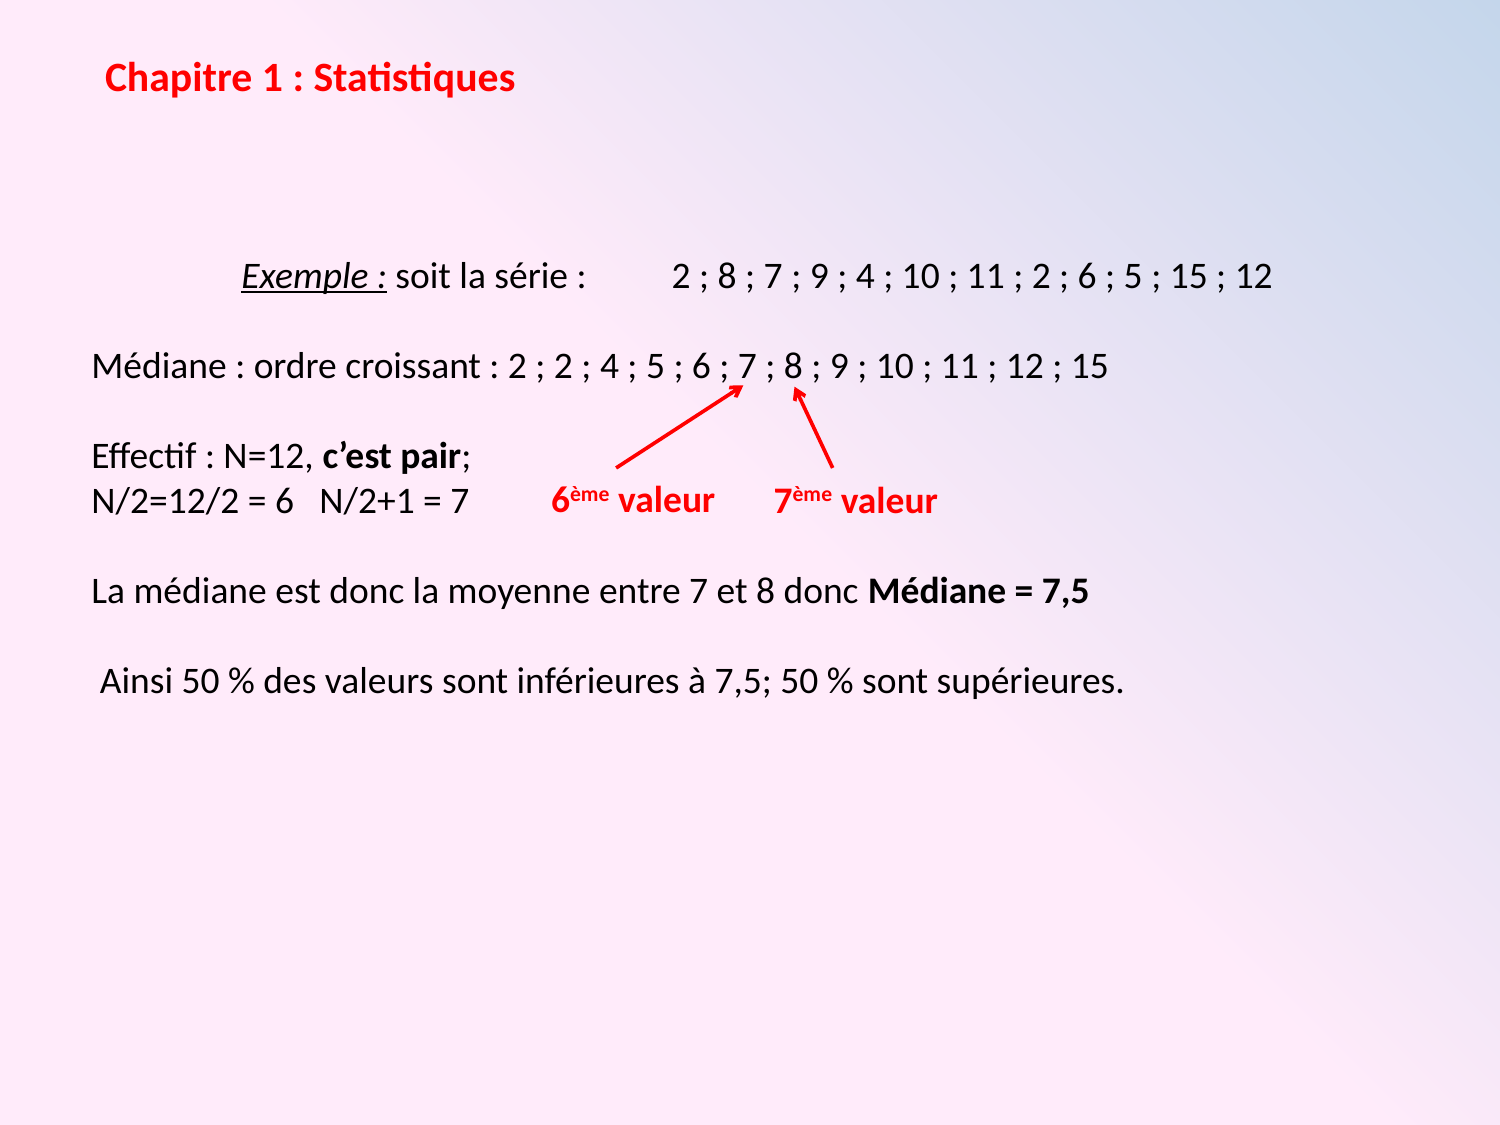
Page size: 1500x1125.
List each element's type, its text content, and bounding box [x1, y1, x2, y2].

text_box 7ème valeur [758, 468, 953, 528]
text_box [794, 386, 833, 469]
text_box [615, 385, 744, 469]
text_box Exemple : soit la série : 2 ; 8 ; 7 ; 9 ; 4 ; 10 ; 11 ; 2 ; 6 ; 5 ; 15 ; 12 Médiane : ordre croissant : 2 ; 2 ; 4 ; 5 ; 6 ; 7 ; 8 ; 9 ; 10 ; 11 ; 12 ; 15 Effectif : N=12, c’est pair; N/2=12/2 = 6 N/2+1 = 7 La médiane est donc la moyenne entre 7 et 8 donc Médiane = 7,5 Ainsi 50 % des valeurs sont inférieures à 7,5; 50 % sont supérieures. [76, 243, 1418, 799]
text_box Chapitre 1 : Statistiques [90, 42, 531, 108]
text_box 6ème valeur [536, 467, 731, 528]
